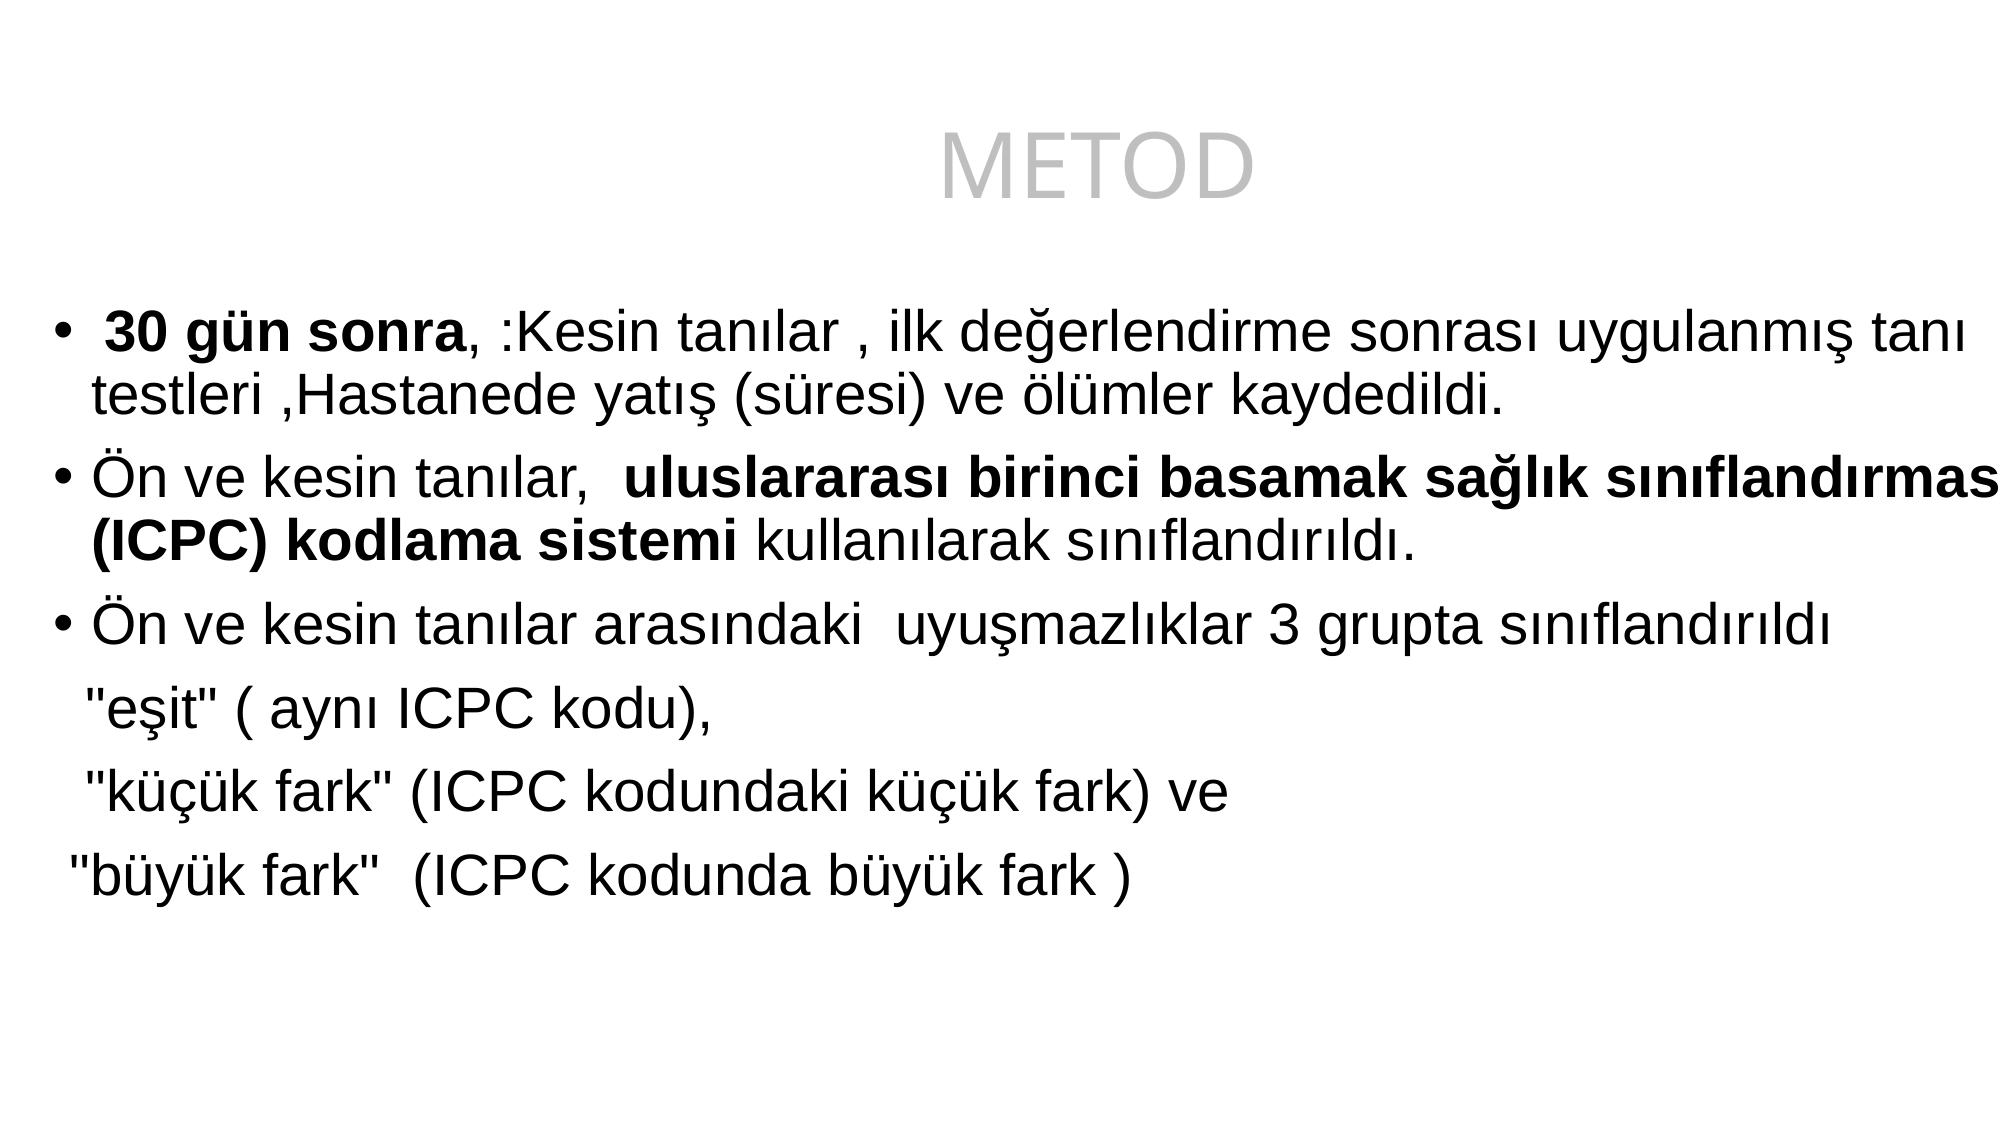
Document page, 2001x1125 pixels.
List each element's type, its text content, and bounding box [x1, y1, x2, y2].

title METOD [137, 59, 1863, 278]
list 30 gün sonra, :Kesin tanılar , ilk değerlendirme sonrası uygulanmış tanı testleri ,Hastanede yatış (süresi) ve ölümler kaydedildi. Ön ve kesin tanılar, uluslararası birinci basamak sağlık sınıflandırması (ICPC) kodlama sistemi kullanılarak sınıflandırıldı. Ön ve kesin tanılar arasındaki uyuşmazlıklar 3 grupta sınıflandırıldı "eşit" ( aynı ICPC kodu), "küçük fark" (ICPC kodundaki küçük fark) ve "büyük fark" (ICPC kodunda büyük fark ) [38, 293, 2000, 1008]
